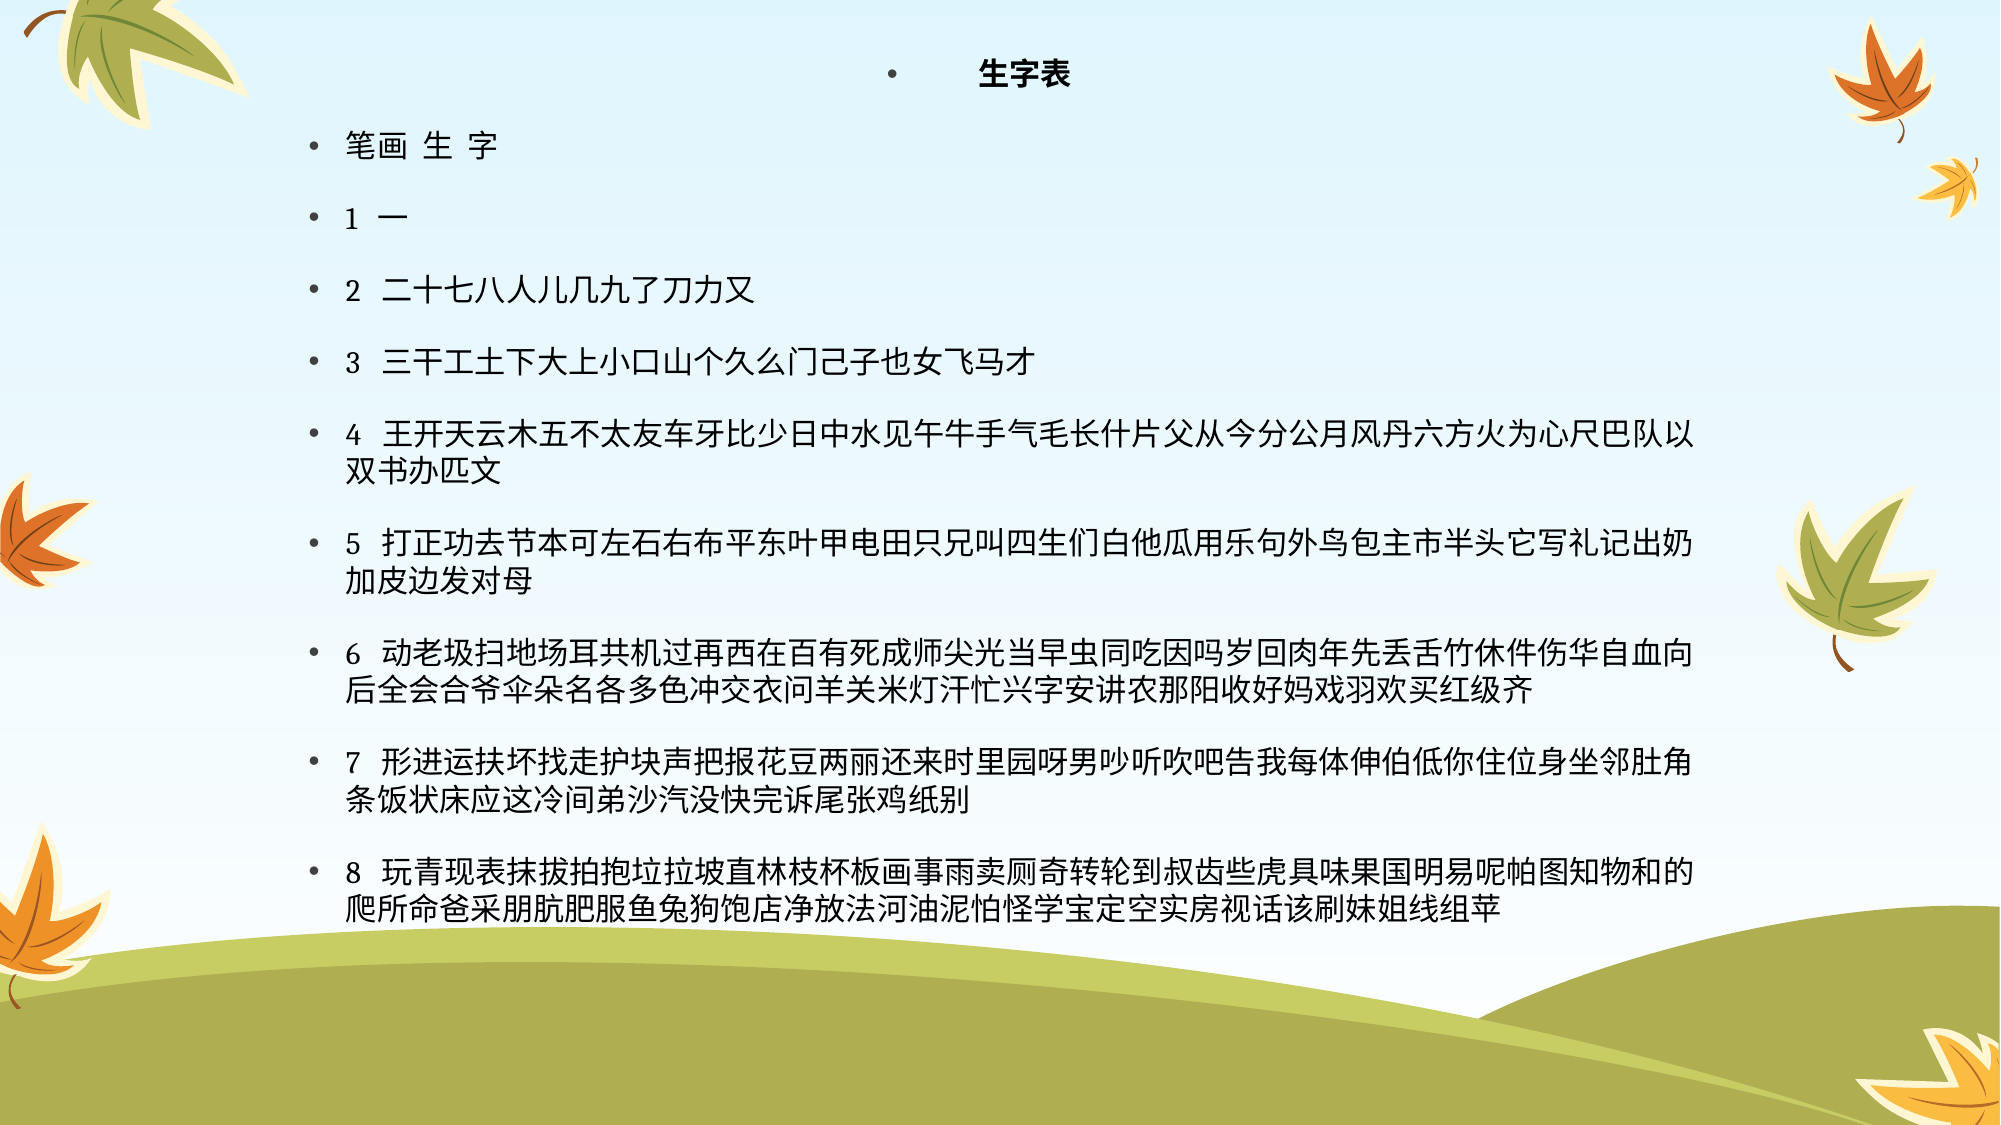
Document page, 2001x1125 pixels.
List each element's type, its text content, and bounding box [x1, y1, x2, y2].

list 生字表 笔画 生 字 1 一 2 二十七八人儿几九了刀力又 3 三干工土下大上小口山个久么门己子也女飞马才 4 王开天云木五不太友车牙比少日中水见午牛手气毛长什片父从今分公月风丹六方火为心尺巴队以双书办匹文 5 打正功去节本可左石右布平东叶甲电田只兄叫四生们白他瓜用乐句外鸟包主市半头它写礼记出奶加皮边发对母 6 动老圾扫地场耳共机过再西在百有死成师尖光当早虫同吃因吗岁回肉年先丢舌竹休件伤华自血向后全会合爷伞朵名各多色冲交衣问羊关米灯汗忙兴字安讲农那阳收好妈戏羽欢买红级齐 7 形进运扶坏找走护块声把报花豆两丽还来时里园呀男吵听吹吧告我每体伸伯低你住位身坐邻肚角条饭状床应这冷间弟沙汽没快完诉尾张鸡纸别 8 玩青现表抹拔拍抱垃拉坡直林枝杯板画事雨卖厕奇转轮到叔齿些虎具味果国明易呢帕图知物和的爬所命爸采朋肮肥服鱼兔狗饱店净放法河油泥怕怪学宝定空实房视话该刷妹姐线组苹 [286, 47, 1720, 938]
